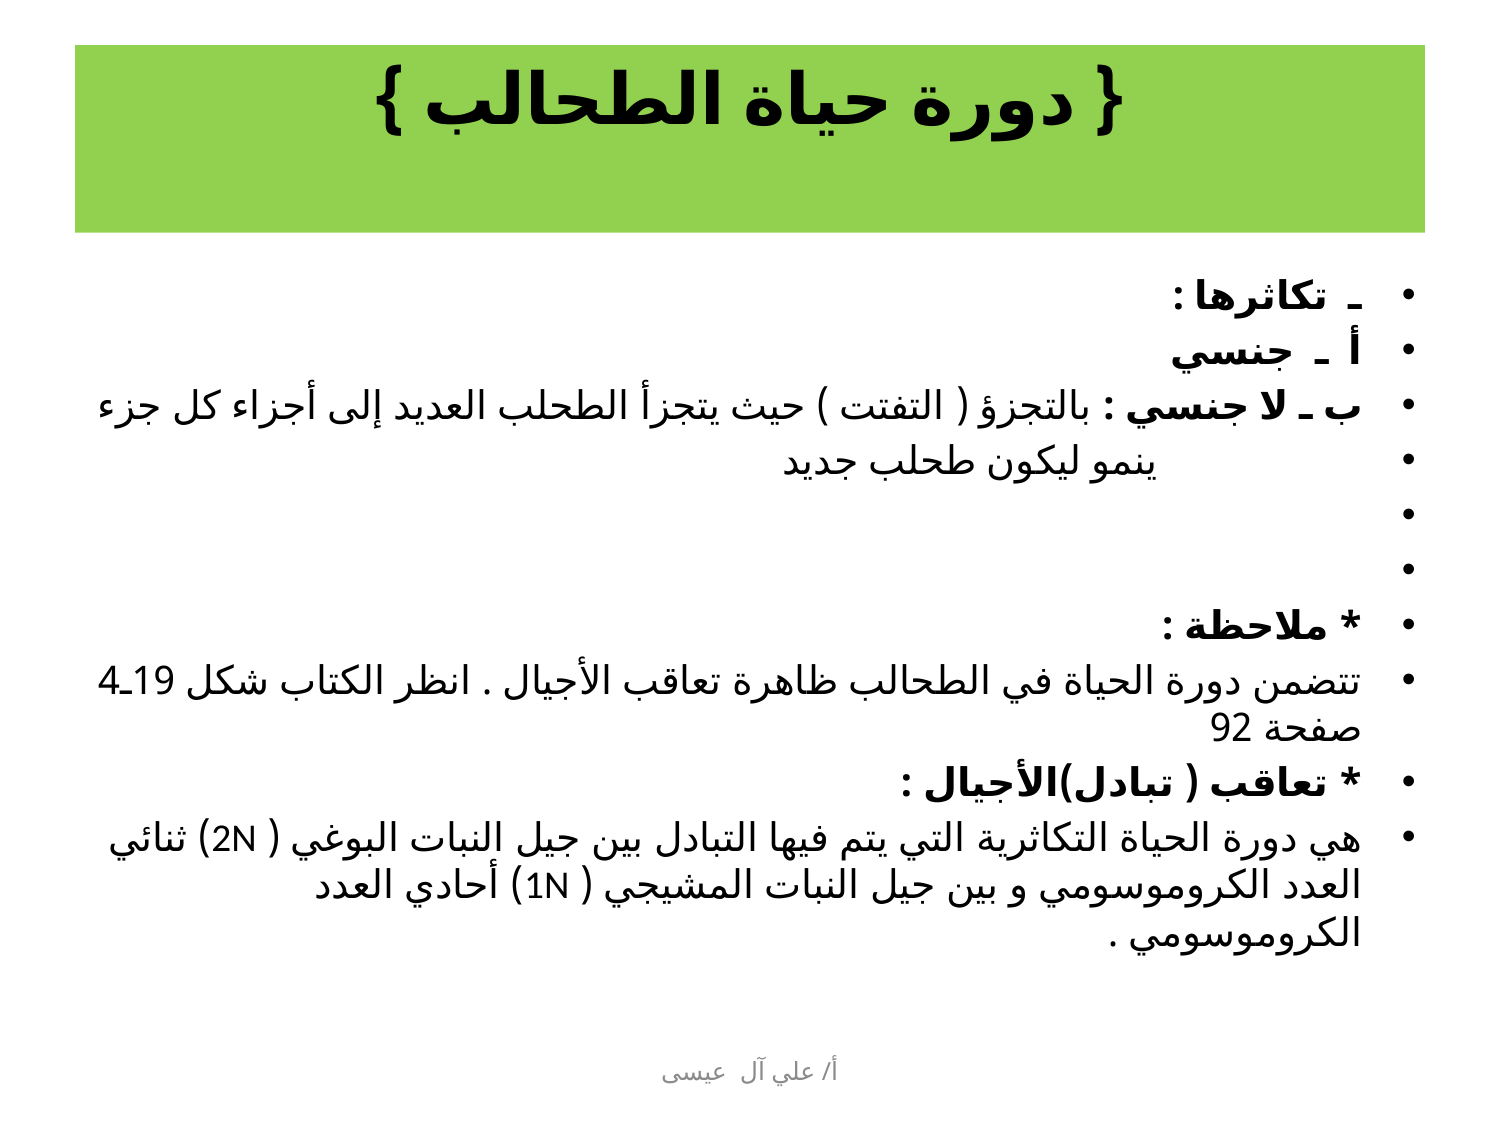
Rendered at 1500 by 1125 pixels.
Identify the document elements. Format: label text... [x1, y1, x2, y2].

footer أ/ علي آل عيسى [512, 1042, 988, 1103]
list ـ تكاثرها : أ ـ جنسي ب ـ لا جنسي : بالتجزؤ ( التفتت ) حيث يتجزأ الطحلب العديد إلى أجزاء كل جزء ينمو ليكون طحلب جديد * ملاحظة : تتضمن دورة الحياة في الطحالب ظاهرة تعاقب الأجيال . انظر الكتاب شكل 19ـ4 صفحة 92 * تعاقب ( تبادل)الأجيال : هي دورة الحياة التكاثرية التي يتم فيها التبادل بين جيل النبات البوغي ( 2N) ثنائي العدد الكروموسومي و بين جيل النبات المشيجي ( 1N) أحادي العدد الكروموسومي . [75, 262, 1425, 1005]
title { دورة حياة الطحالب } [75, 45, 1425, 233]
